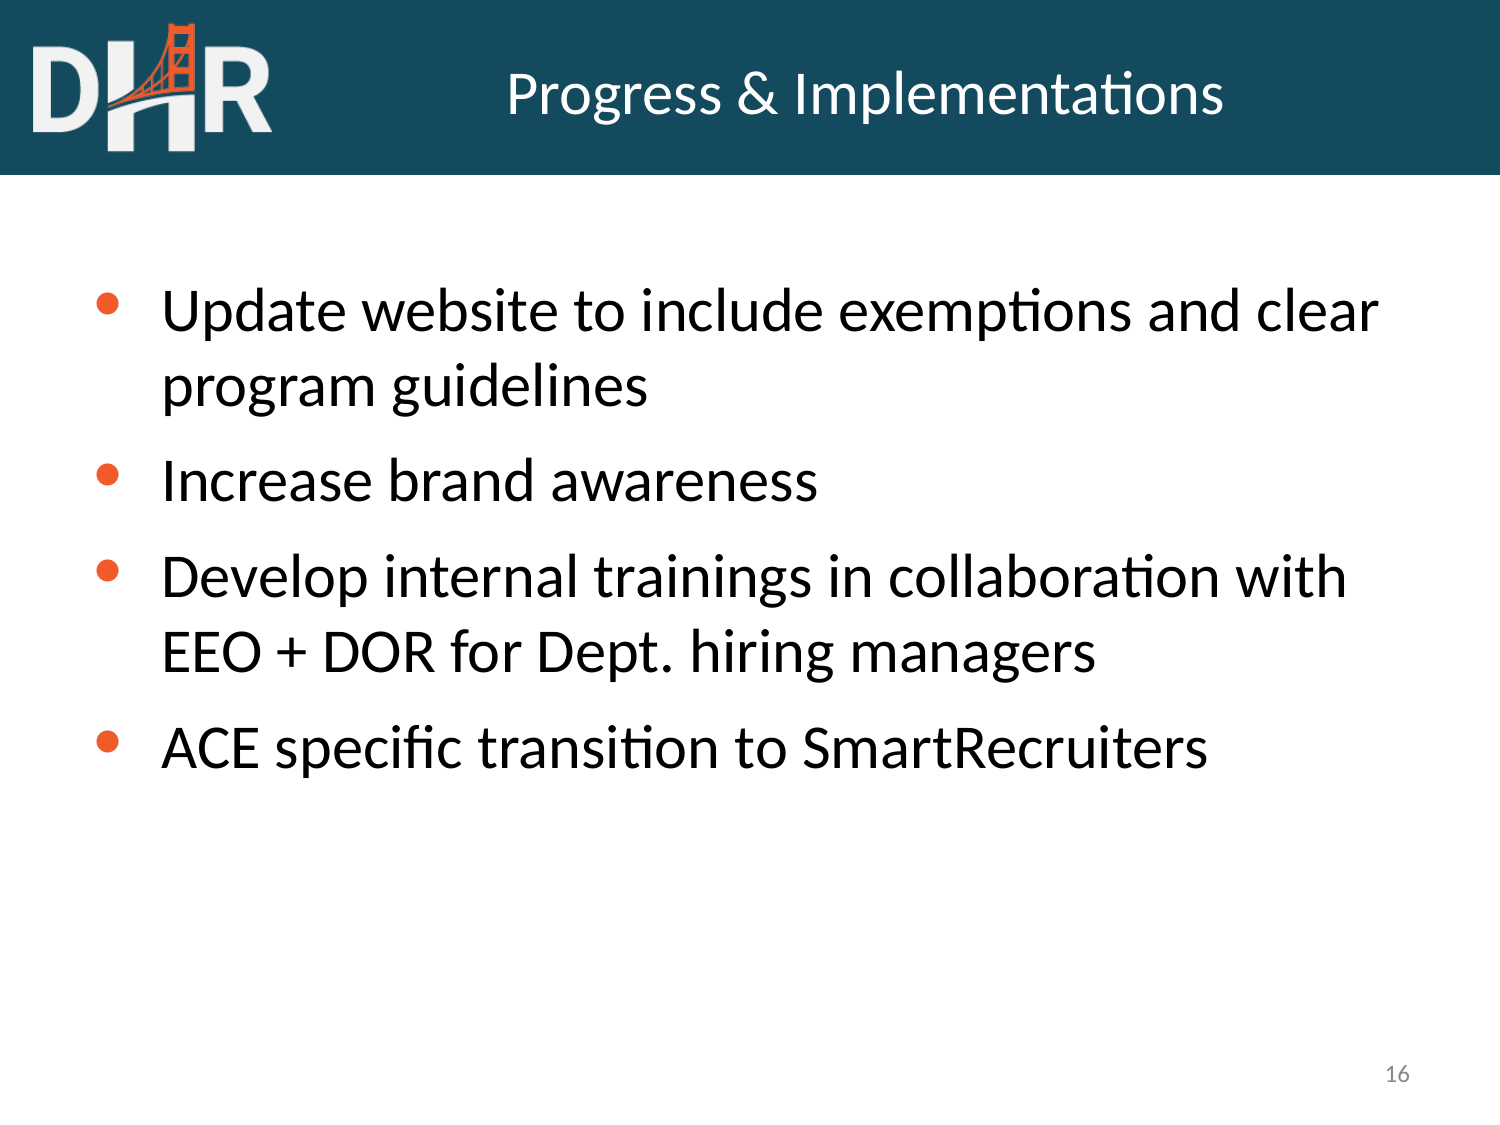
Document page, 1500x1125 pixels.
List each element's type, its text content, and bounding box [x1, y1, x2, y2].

list Update website to include exemptions and clear program guidelines Increase brand awareness Develop internal trainings in collaboration with EEO + DOR for Dept. hiring managers ACE specific transition to SmartRecruiters [71, 261, 1425, 1005]
title Progress & Implementations [262, 24, 1470, 155]
picture [32, 0, 273, 208]
slide_number 16 [1074, 1042, 1425, 1103]
